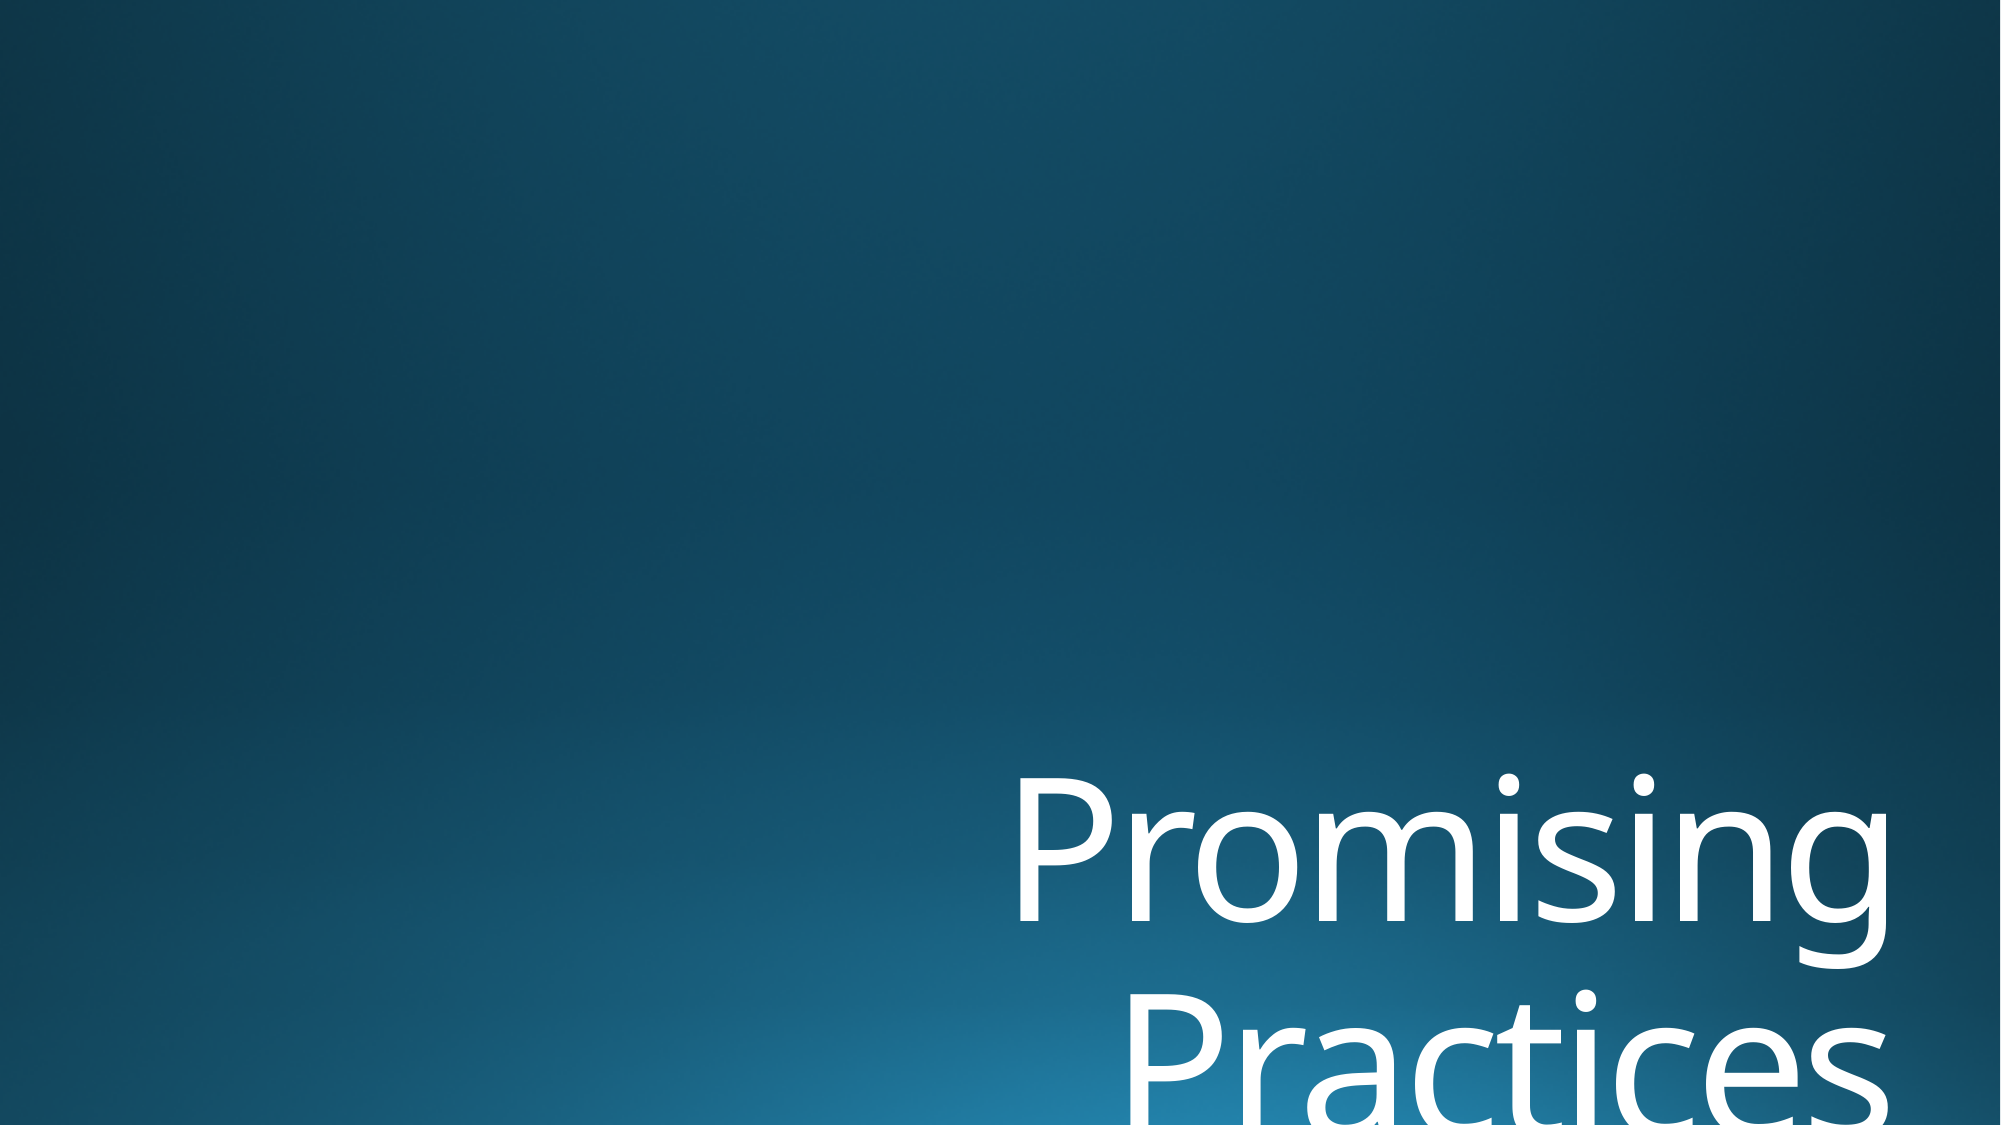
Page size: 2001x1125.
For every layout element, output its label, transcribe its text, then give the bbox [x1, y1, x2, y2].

picture [0, 0, 2001, 1125]
title Promising Practices [412, 741, 1913, 1011]
